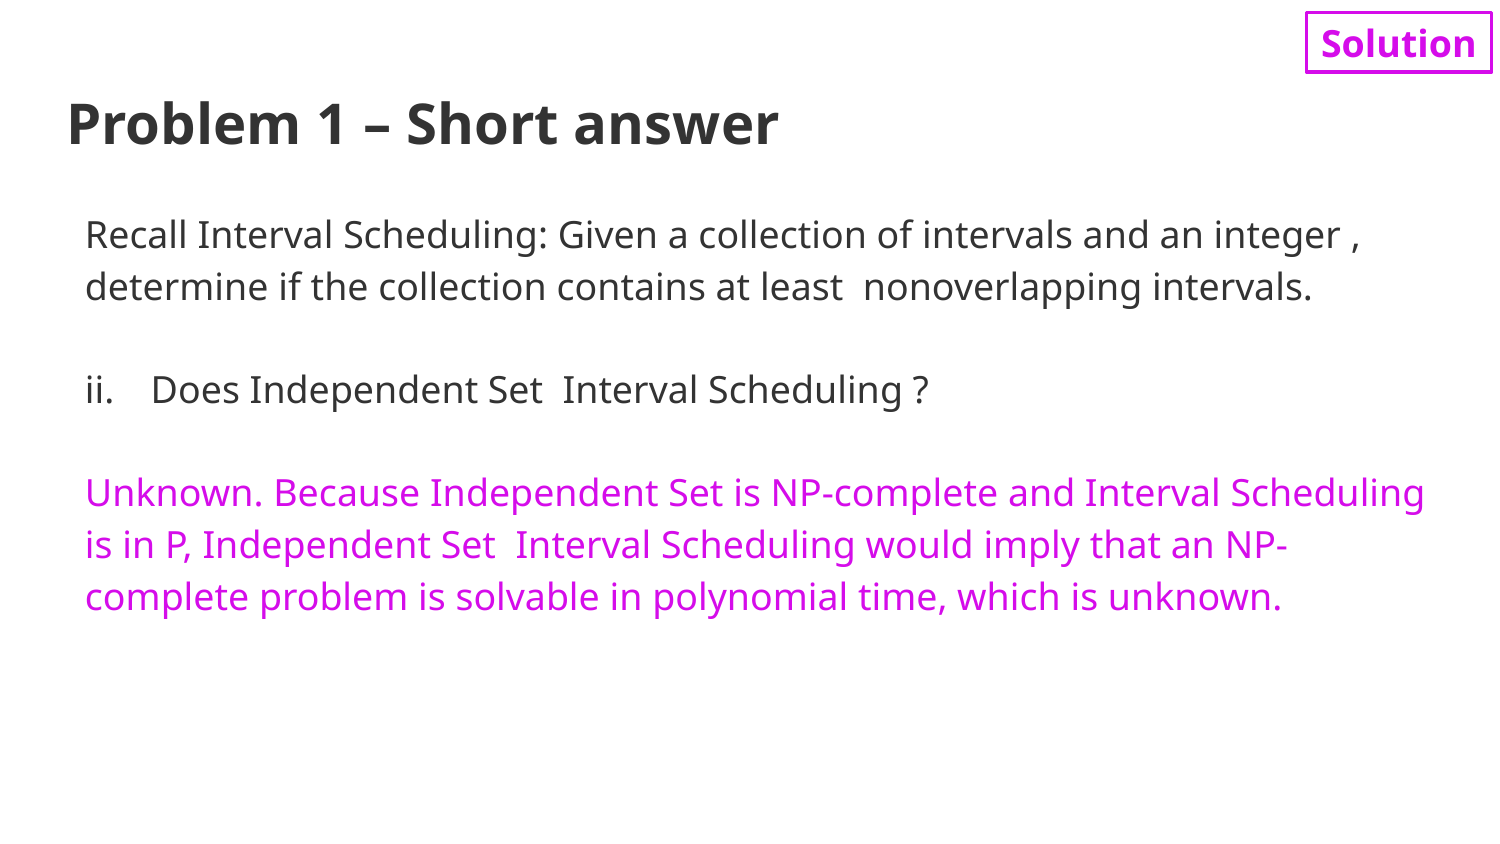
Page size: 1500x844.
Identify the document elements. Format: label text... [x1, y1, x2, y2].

text_box Solution [1306, 12, 1492, 73]
title Problem 1 – Short answer [51, 72, 1449, 176]
